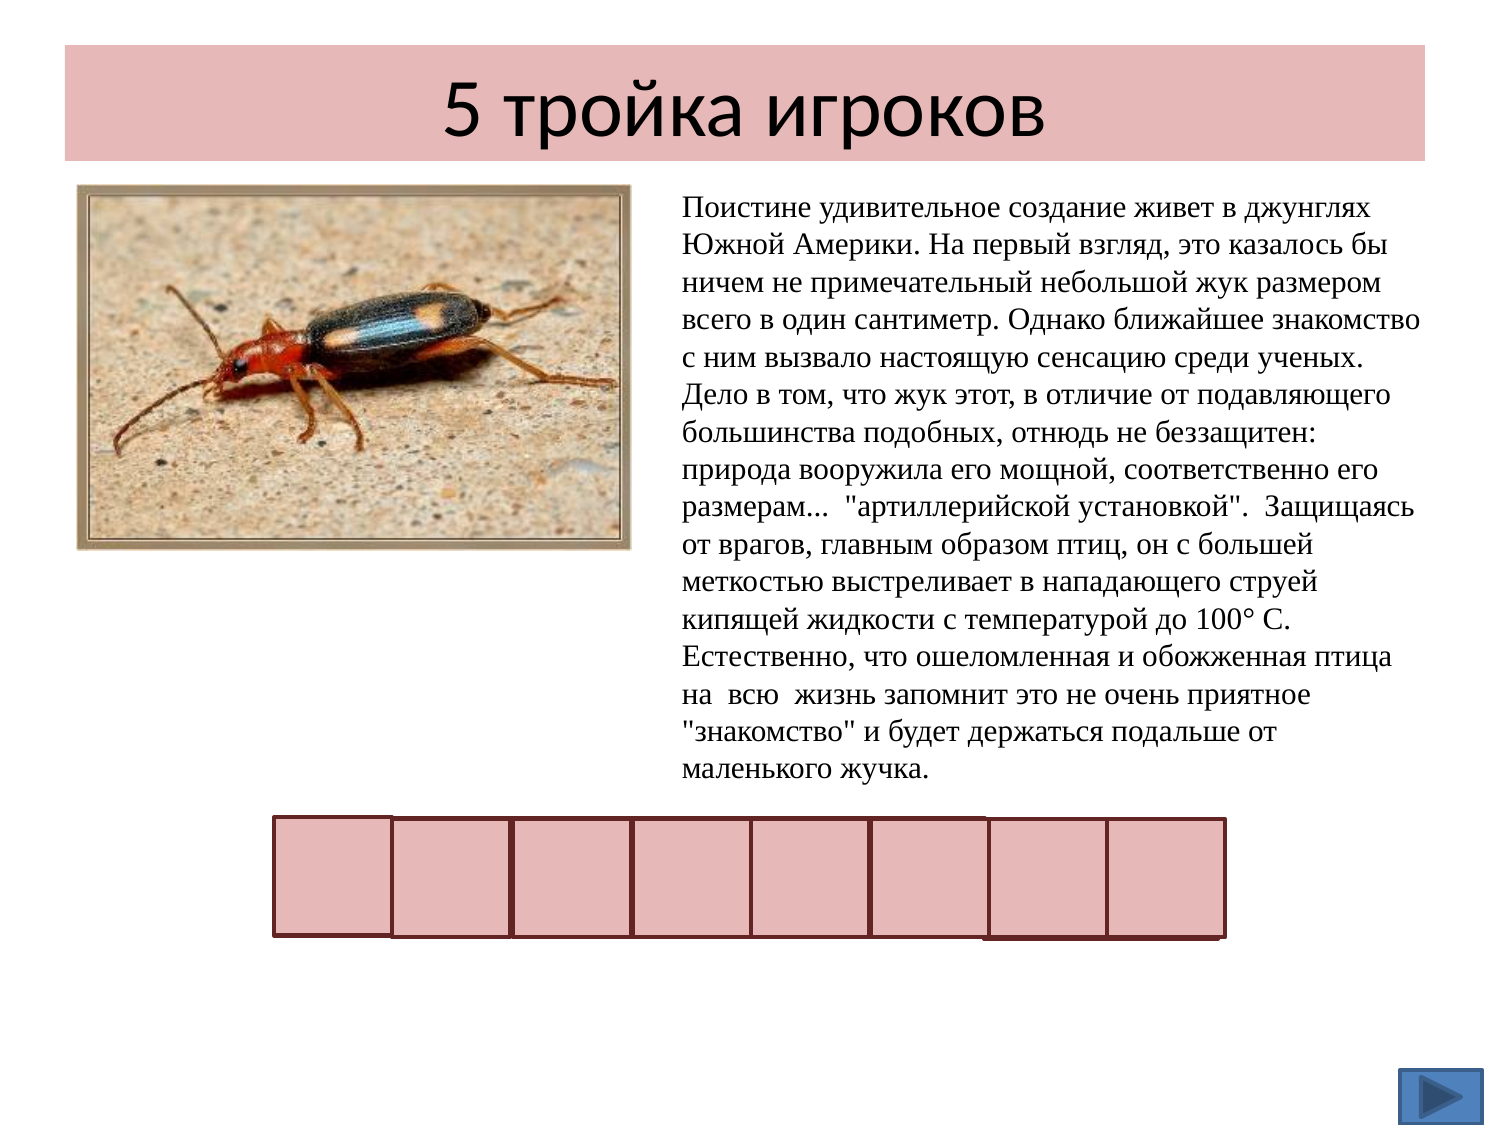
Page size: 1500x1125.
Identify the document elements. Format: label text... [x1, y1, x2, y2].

text_box [390, 817, 511, 939]
text_box [1398, 1068, 1484, 1125]
text_box [1105, 817, 1227, 939]
text_box [631, 817, 749, 939]
text_box [511, 817, 631, 939]
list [76, 184, 632, 551]
text_box [987, 817, 1105, 939]
text_box [749, 817, 869, 939]
text_box [869, 817, 987, 939]
text_box Поистине удивительное создание живет в джунглях Южной Америки. На первый взгляд, это казалось бы ничем не примечательный небольшой жук размером всего в один сантиметр. Однако ближайшее знакомство с ним вызвало настоящую сенсацию среди ученых. Дело в том, что жук этот, в отличие от подавляющего большинства подобных, отнюдь не беззащитен: природа вооружила его мощной, соответственно его размерам... "артиллерийской установкой". Защищаясь от врагов, главным образом птиц, он с большей меткостью выстреливает в нападающего струей кипящей жидкости с температурой до 100° С. Естественно, что ошеломленная и обожженная птица на всю жизнь запомнит это не очень приятное "знакомство" и будет держаться подальше от маленького жучка. [665, 171, 1449, 801]
title 5 тройка игроков [64, 44, 1426, 162]
text_box [272, 815, 394, 938]
